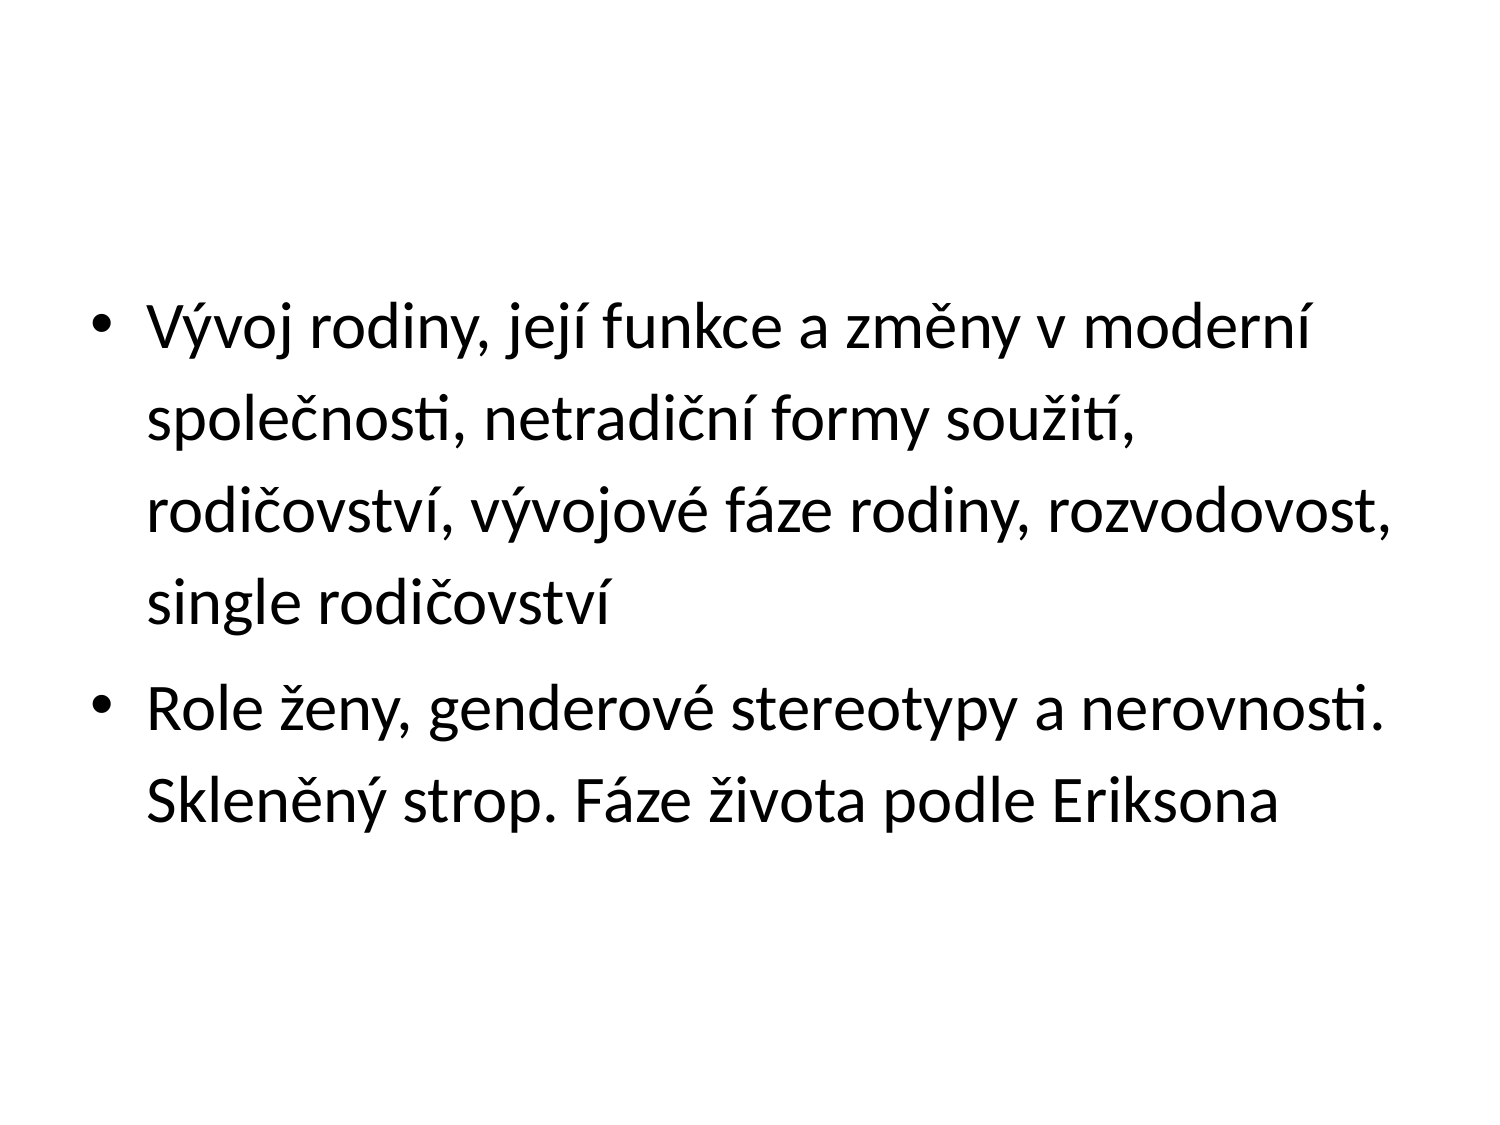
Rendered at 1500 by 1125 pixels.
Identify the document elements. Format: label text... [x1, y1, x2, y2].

list Vývoj rodiny, její funkce a změny v moderní společnosti, netradiční formy soužití, rodičovství, vývojové fáze rodiny, rozvodovost, single rodičovství Role ženy, genderové stereotypy a nerovnosti. Skleněný strop. Fáze života podle Eriksona [75, 262, 1425, 1005]
